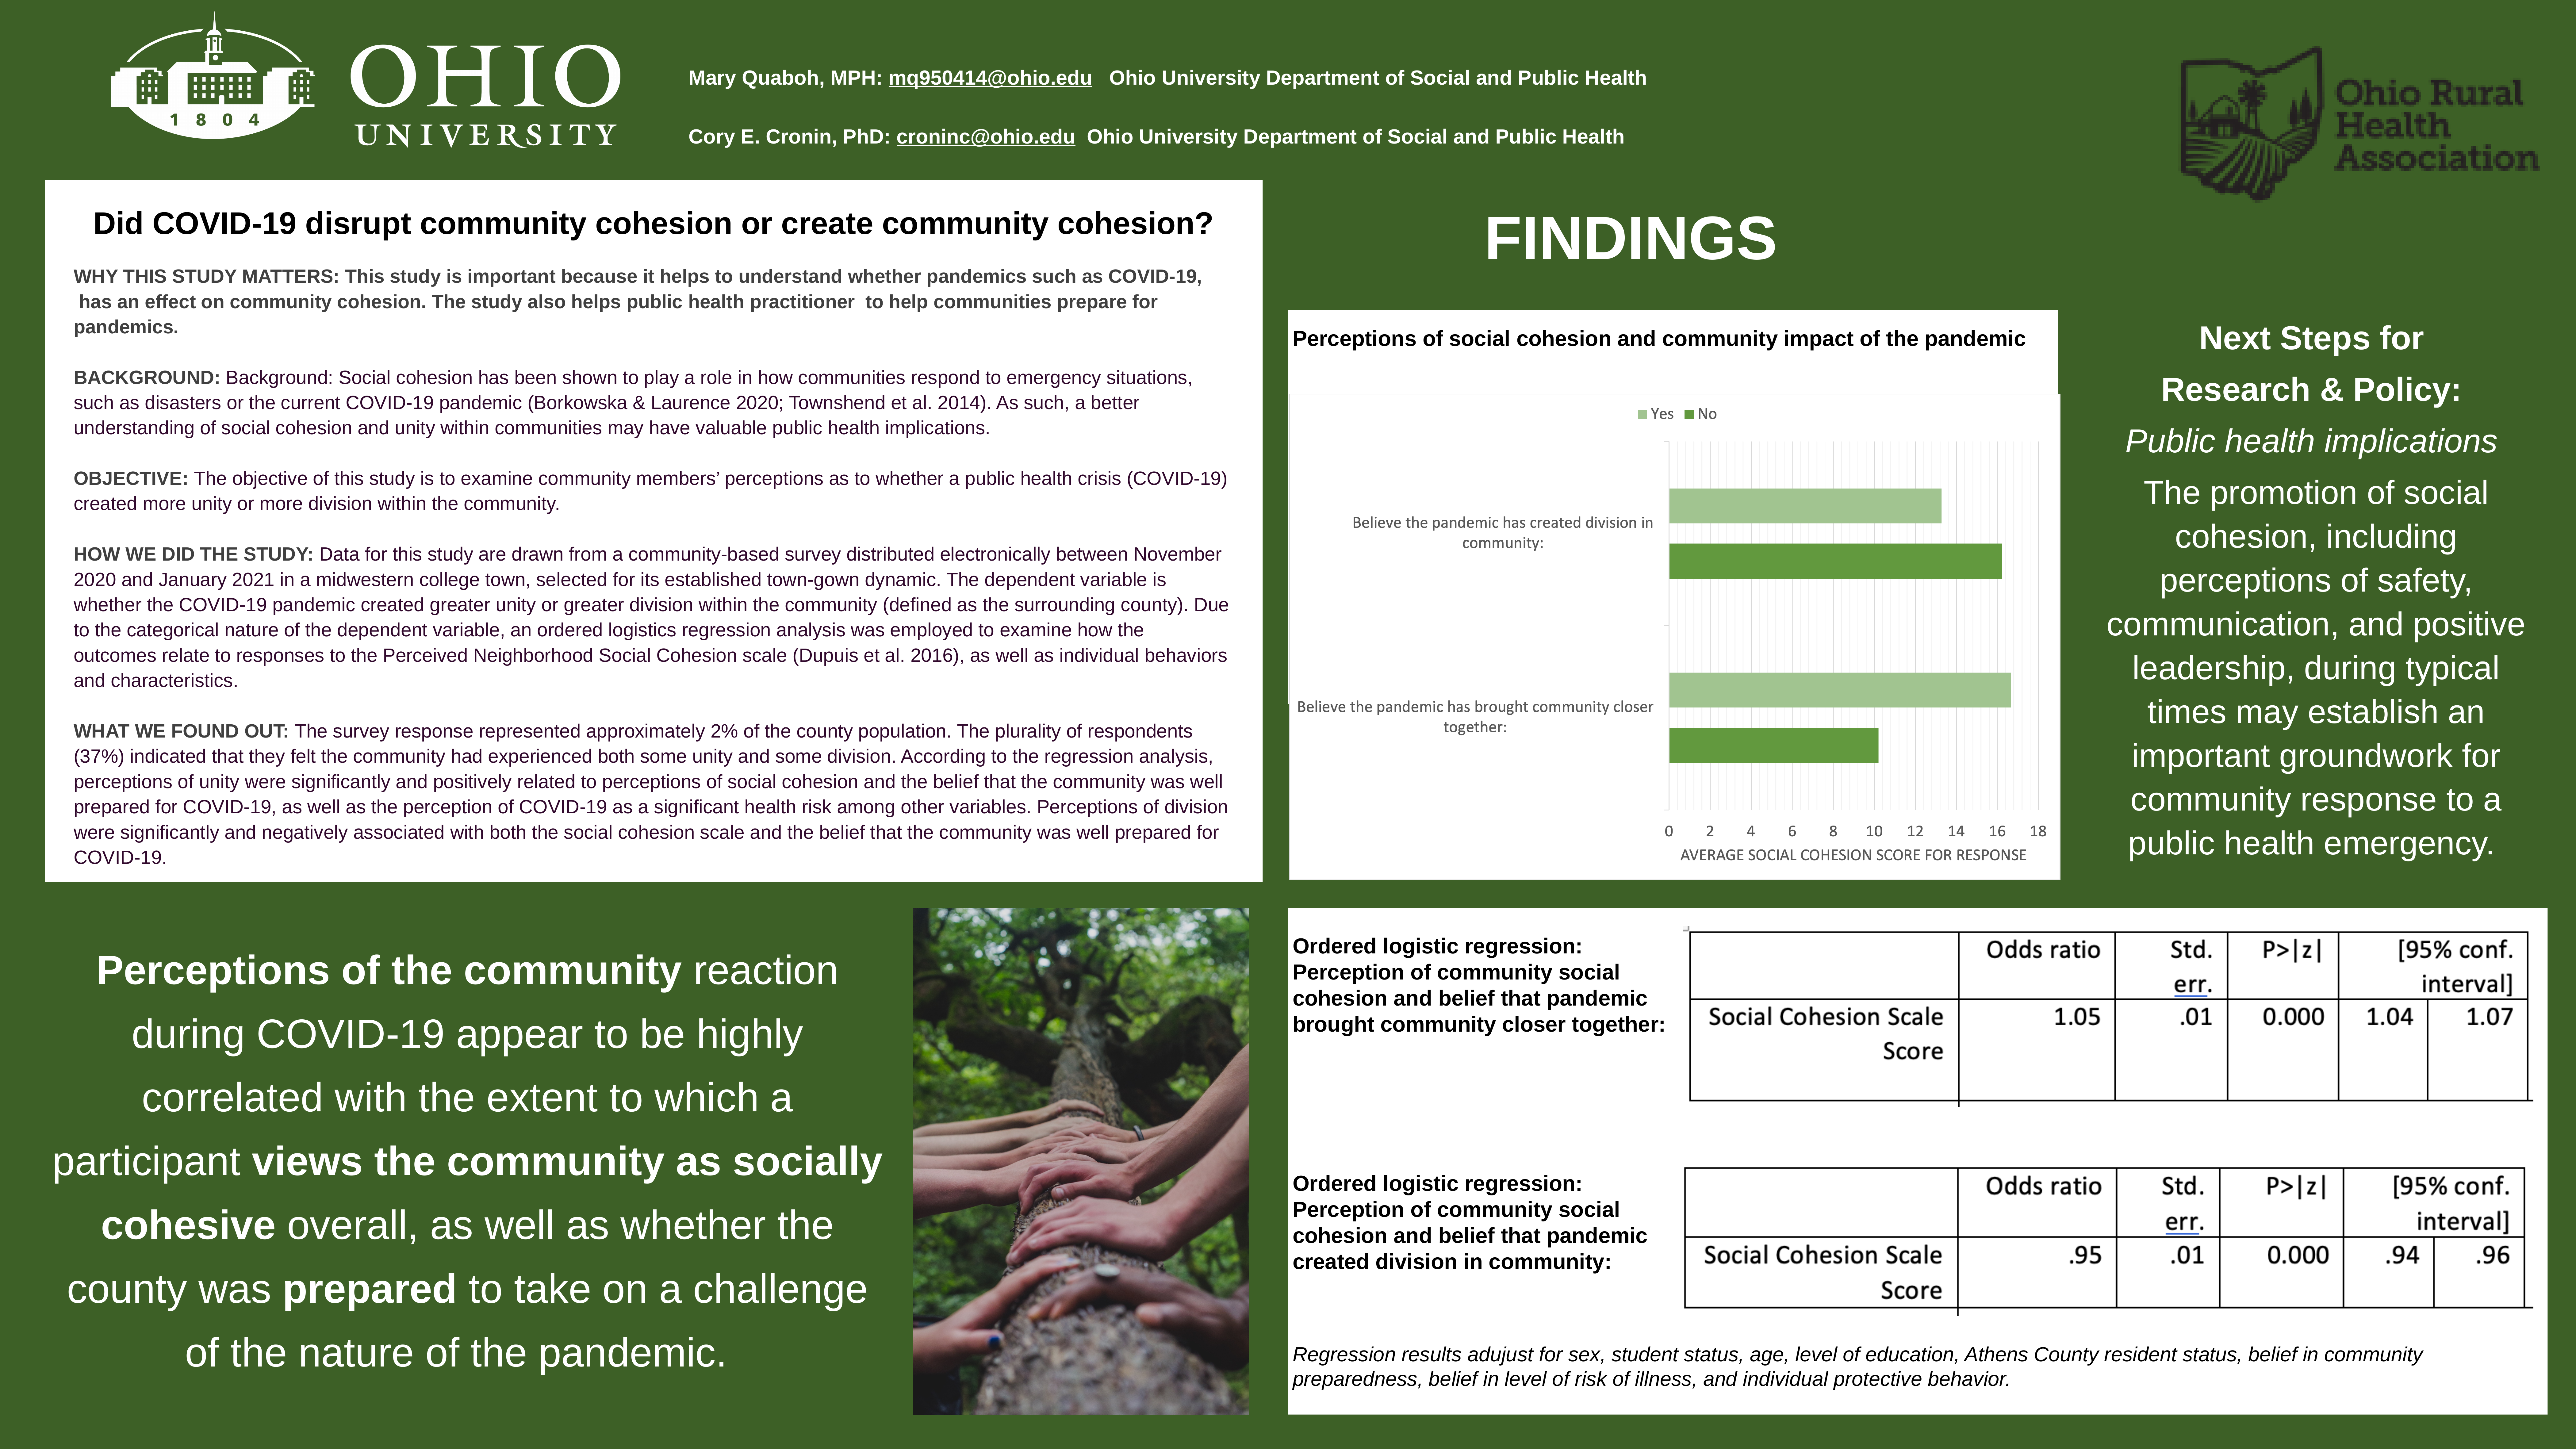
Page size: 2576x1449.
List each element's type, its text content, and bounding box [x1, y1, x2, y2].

picture [913, 908, 1249, 1415]
text_box [741, 30, 1885, 504]
picture [1683, 926, 2533, 1107]
text_box [0, 0, 2576, 1449]
picture [2171, 24, 2548, 222]
picture [111, 11, 620, 148]
text_box Next Steps for Research & Policy: Public health implications The promotion of social cohesion, including perceptions of safety, communication, and positive leadership, during typical times may establish an important groundwork for community response to a public health emergency. [2085, 310, 2548, 882]
text_box Did COVID-19 disrupt community cohesion or create community cohesion? [84, 201, 741, 243]
text_box Ordered logistic regression: Perception of community social cohesion and belief that pandemic brought community closer together: Ordered logistic regression: Perception of community social cohesion and belief that pandemic created division in community: Regression results adujust for sex, student status, age, level of education, Athens County resident status, belief in community preparedness, belief in level of risk of illness, and individual protective behavior. [1288, 908, 2548, 1415]
text_box FINDINGS [1262, 181, 2000, 274]
text_box Perceptions of social cohesion and community impact of the pandemic NEXT STEPS FOR RESEARCH & POLICY Public health implications The promotion of social cohesion, including perceptions of safety, communication, and positive leadership, during typical times may establish an important groundwork for community response to a public health emergency. [1288, 310, 2058, 393]
text_box Mary Quaboh, MPH: mq950414@ohio.edu Ohio University Department of Social and Public Health Cory E. Cronin, PhD: croninc@ohio.edu Ohio University Department of Social and Public Health [684, 57, 1684, 150]
text_box WHY THIS STUDY MATTERS: This study is important because it helps to understand whether pandemics such as COVID-19, has an effect on community cohesion. The study also helps public health practitioner to help communities prepare for pandemics. BACKGROUND: Background: Social cohesion has been shown to play a role in how communities respond to emergency situations, such as disasters or the current COVID-19 pandemic (Borkowska & Laurence 2020; Townshend et al. 2014). As such, a better understanding of social cohesion and unity within communities may have valuable public health implications. OBJECTIVE: The objective of this study is to examine community members’ perceptions as to whether a public health crisis (COVID-19) created more unity or more division within the community. HOW WE DID THE STUDY: Data for this study are drawn from a community-based survey distributed electronically between November 2020 and January 2021 in a midwestern college town, selected for its established town-gown dynamic. The dependent variable is whether the COVID-19 pandemic created greater unity or greater division within the community (defined as the surrounding county). Due to the categorical nature of the dependent variable, an ordered logistics regression analysis was employed to examine how the outcomes relate to responses to the Perceived Neighborhood Social Cohesion scale (Dupuis et al. 2016), as well as individual behaviors and characteristics. WHAT WE FOUND OUT: The survey response represented approximately 2% of the county population. The plurality of respondents (37%) indicated that they felt the community had experienced both some unity and some division. According to the regression analysis, perceptions of unity were significantly and positively related to perceptions of social cohesion and the belief that the community was well prepared for COVID-19, as well as the perception of COVID-19 as a significant health risk among other variables. Perceptions of division were significantly and negatively associated with both the social cohesion scale and the belief that the community was well prepared for COVID-19. [69, 259, 1238, 870]
title Perceptions of the community reaction during COVID-19 appear to be highly correlated with the extent to which a participant views the community as socially cohesive overall, as well as whether the county was prepared to take on a challenge of the nature of the pandemic. [45, 926, 890, 1372]
picture [1677, 1157, 2533, 1316]
picture [1288, 393, 2061, 882]
text_box [44, 179, 1263, 882]
